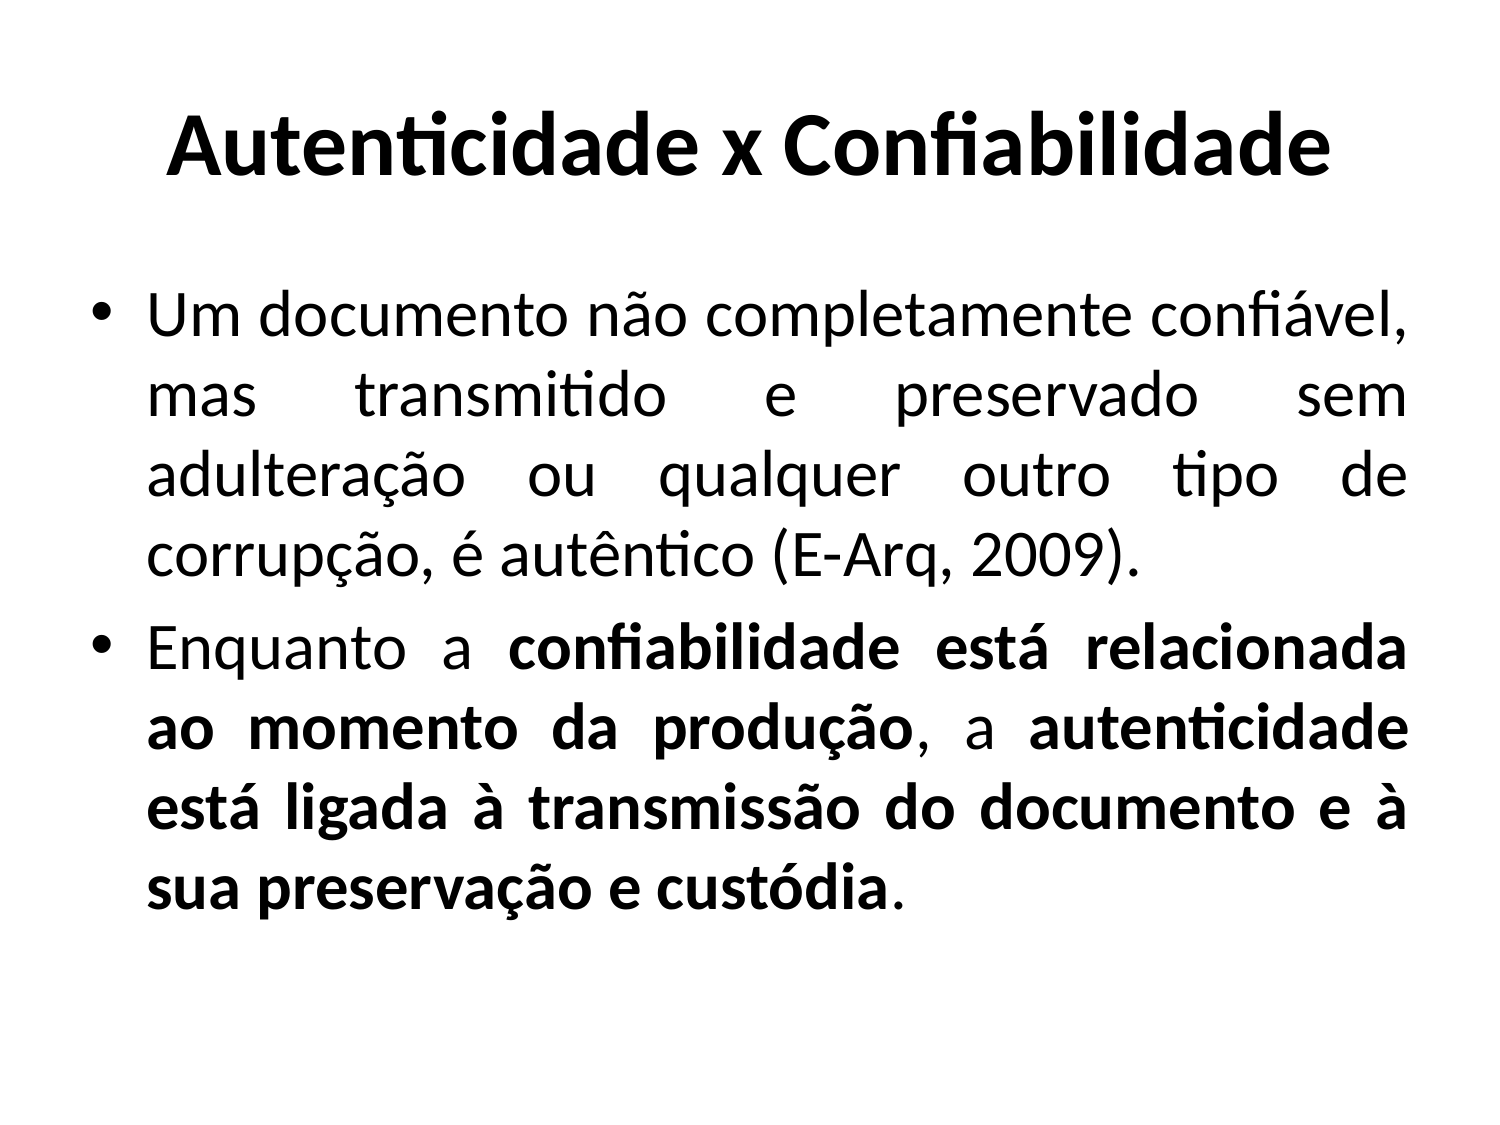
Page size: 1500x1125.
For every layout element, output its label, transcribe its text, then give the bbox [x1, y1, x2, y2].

list Um documento não completamente confiável, mas transmitido e preservado sem adulteração ou qualquer outro tipo de corrupção, é autêntico (E-Arq, 2009). Enquanto a confiabilidade está relacionada ao momento da produção, a autenticidade está ligada à transmissão do documento e à sua preservação e custódia. [75, 262, 1425, 1005]
title Autenticidade x Confiabilidade [75, 45, 1425, 233]
